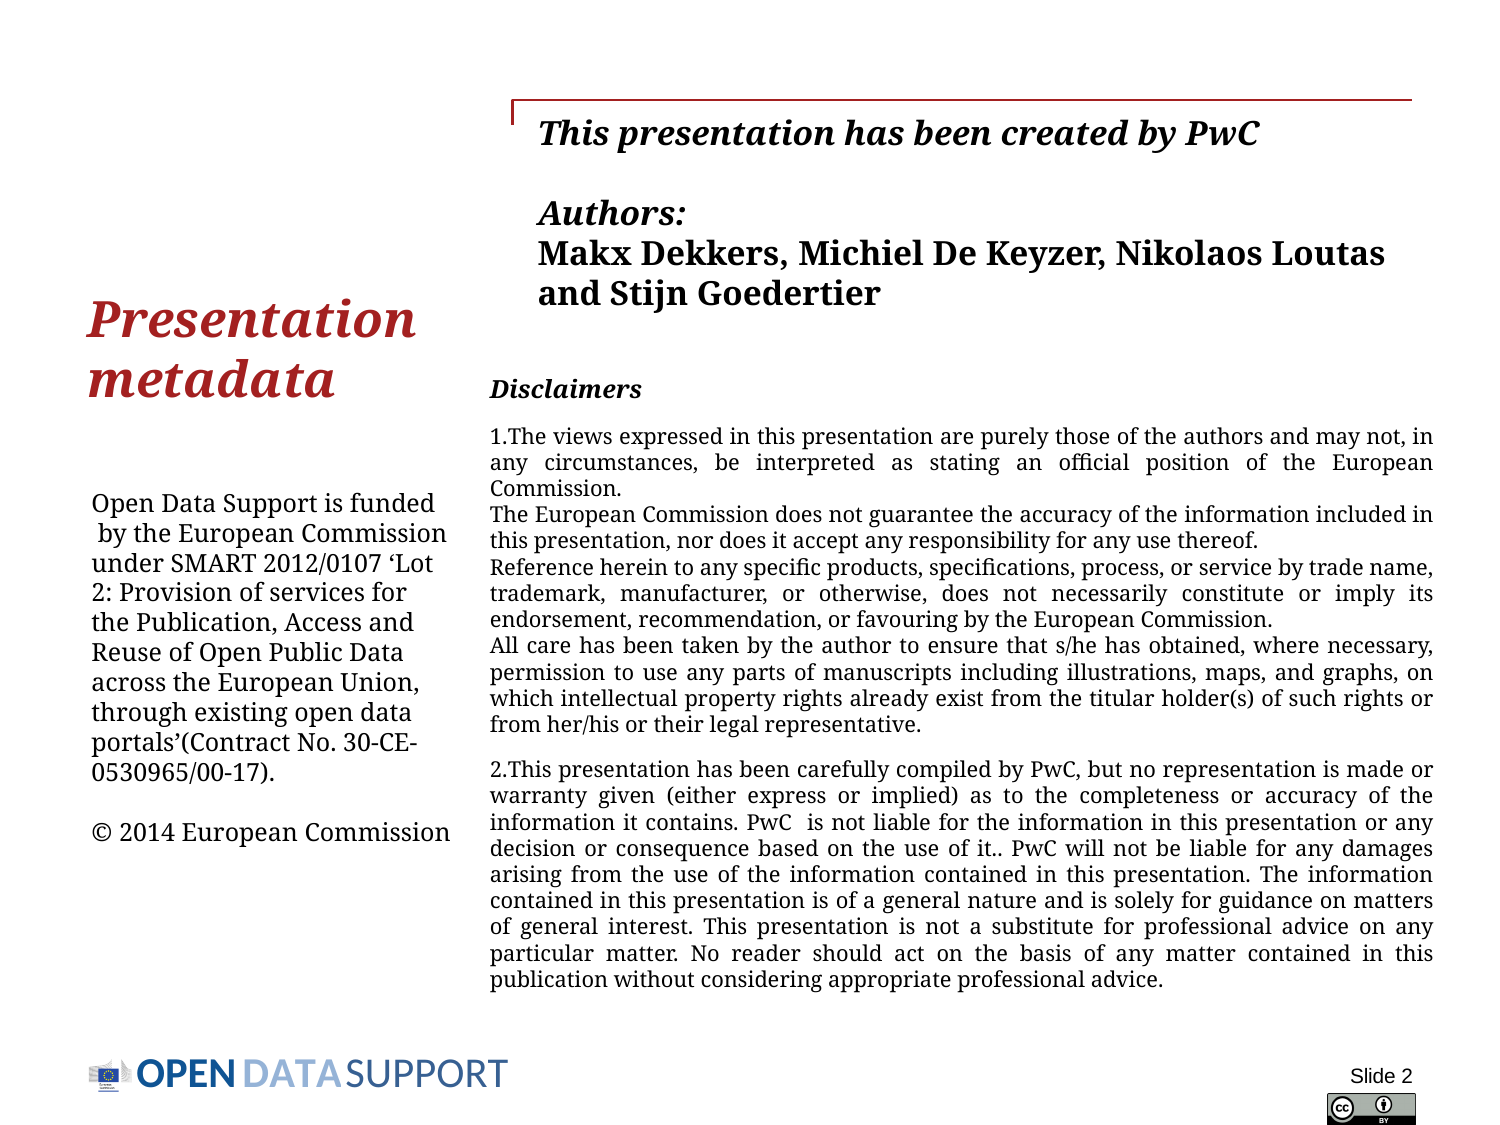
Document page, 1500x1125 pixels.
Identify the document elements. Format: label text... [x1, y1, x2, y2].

picture [1327, 1093, 1416, 1125]
text_box Open Data Support is funded by the European Commission under SMART 2012/0107 ‘Lot 2: Provision of services for the Publication, Access and Reuse of Open Public Data across the European Union, through existing open data portals’(Contract No. 30-CE-0530965/00-17). © 2014 European Commission [76, 479, 467, 854]
list Presentation metadata [87, 287, 513, 637]
text_box Disclaimers The views expressed in this presentation are purely those of the authors and may not, in any circumstances, be interpreted as stating an official position of the European Commission. The European Commission does not guarantee the accuracy of the information included in this presentation, nor does it accept any responsibility for any use thereof. Reference herein to any specific products, specifications, process, or service by trade name, trademark, manufacturer, or otherwise, does not necessarily constitute or imply its endorsement, recommendation, or favouring by the European Commission. All care has been taken by the author to ensure that s/he has obtained, where necessary, permission to use any parts of manuscripts including illustrations, maps, and graphs, on which intellectual property rights already exist from the titular holder(s) of such rights or from her/his or their legal representative. This presentation has been carefully compiled by PwC, but no representation is made or warranty given (either express or implied) as to the completeness or accuracy of the information it contains. PwC is not liable for the information in this presentation or any decision or consequence based on the use of it.. PwC will not be liable for any damages arising from the use of the information contained in this presentation. The information contained in this presentation is of a general nature and is solely for guidance on matters of general interest. This presentation is not a substitute for professional advice on any particular matter. No reader should act on the basis of any matter contained in this publication without considering appropriate professional advice. [490, 373, 1436, 1024]
title This presentation has been created by PwC Authors: Makx Dekkers, Michiel De Keyzer, Nikolaos Loutas and Stijn Goedertier [537, 112, 1413, 263]
slide_number Slide 2 [1162, 1062, 1413, 1088]
